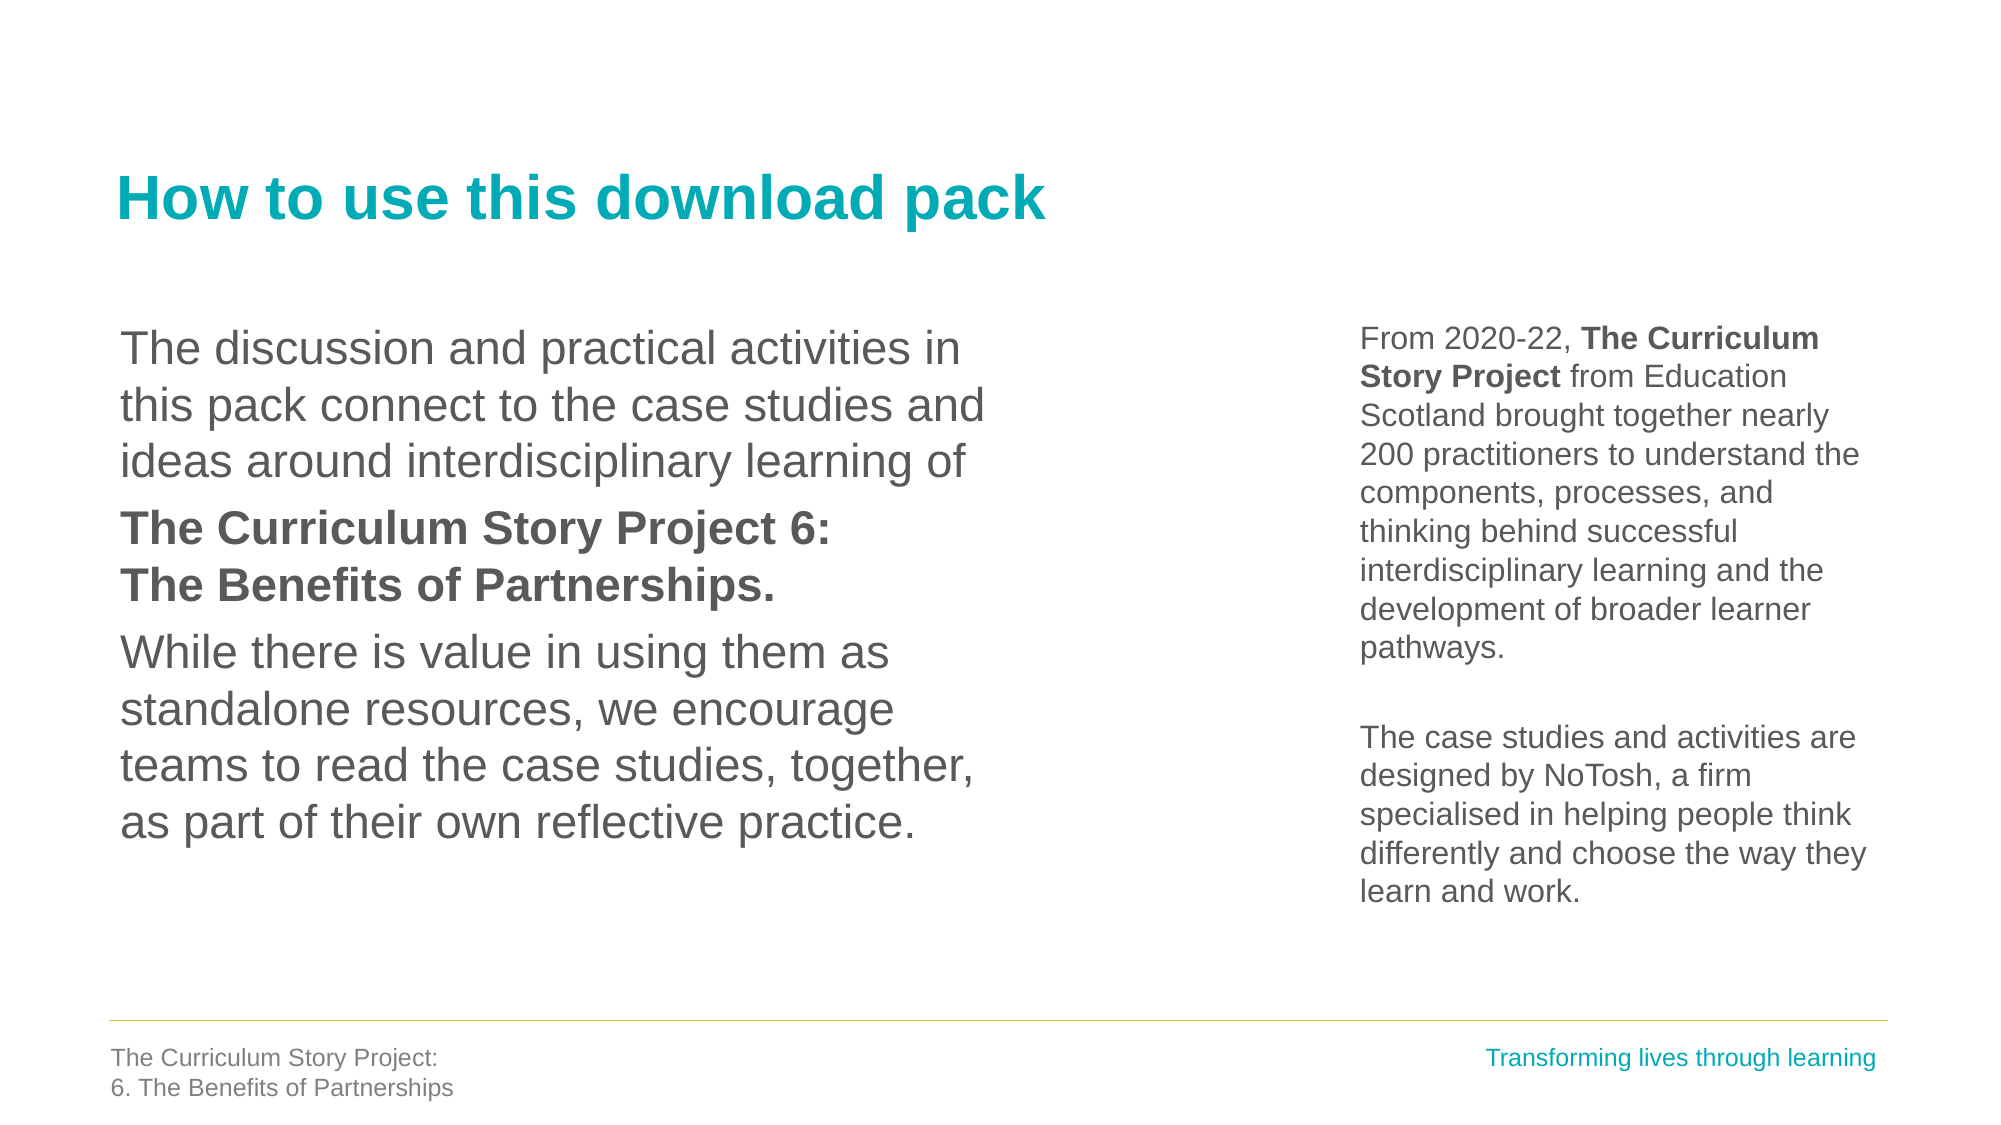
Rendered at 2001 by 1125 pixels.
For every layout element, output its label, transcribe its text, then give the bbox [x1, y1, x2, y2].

text_box From 2020-22, The Curriculum Story Project from Education Scotland brought together nearly 200 practitioners to understand the components, processes, and thinking behind successful interdisciplinary learning and the development of broader learner pathways. The case studies and activities are designed by NoTosh, a firm specialised in helping people think differently and choose the way they learn and work. [1352, 309, 1876, 917]
title How to use this download pack [108, 135, 1888, 254]
list The discussion and practical activities in this pack connect to the case studies and ideas around interdisciplinary learning of The Curriculum Story Project 6: The Benefits of Partnerships. While there is value in using them as standalone resources, we encourage teams to read the case studies, together, as part of their own reflective practice. [111, 309, 997, 918]
